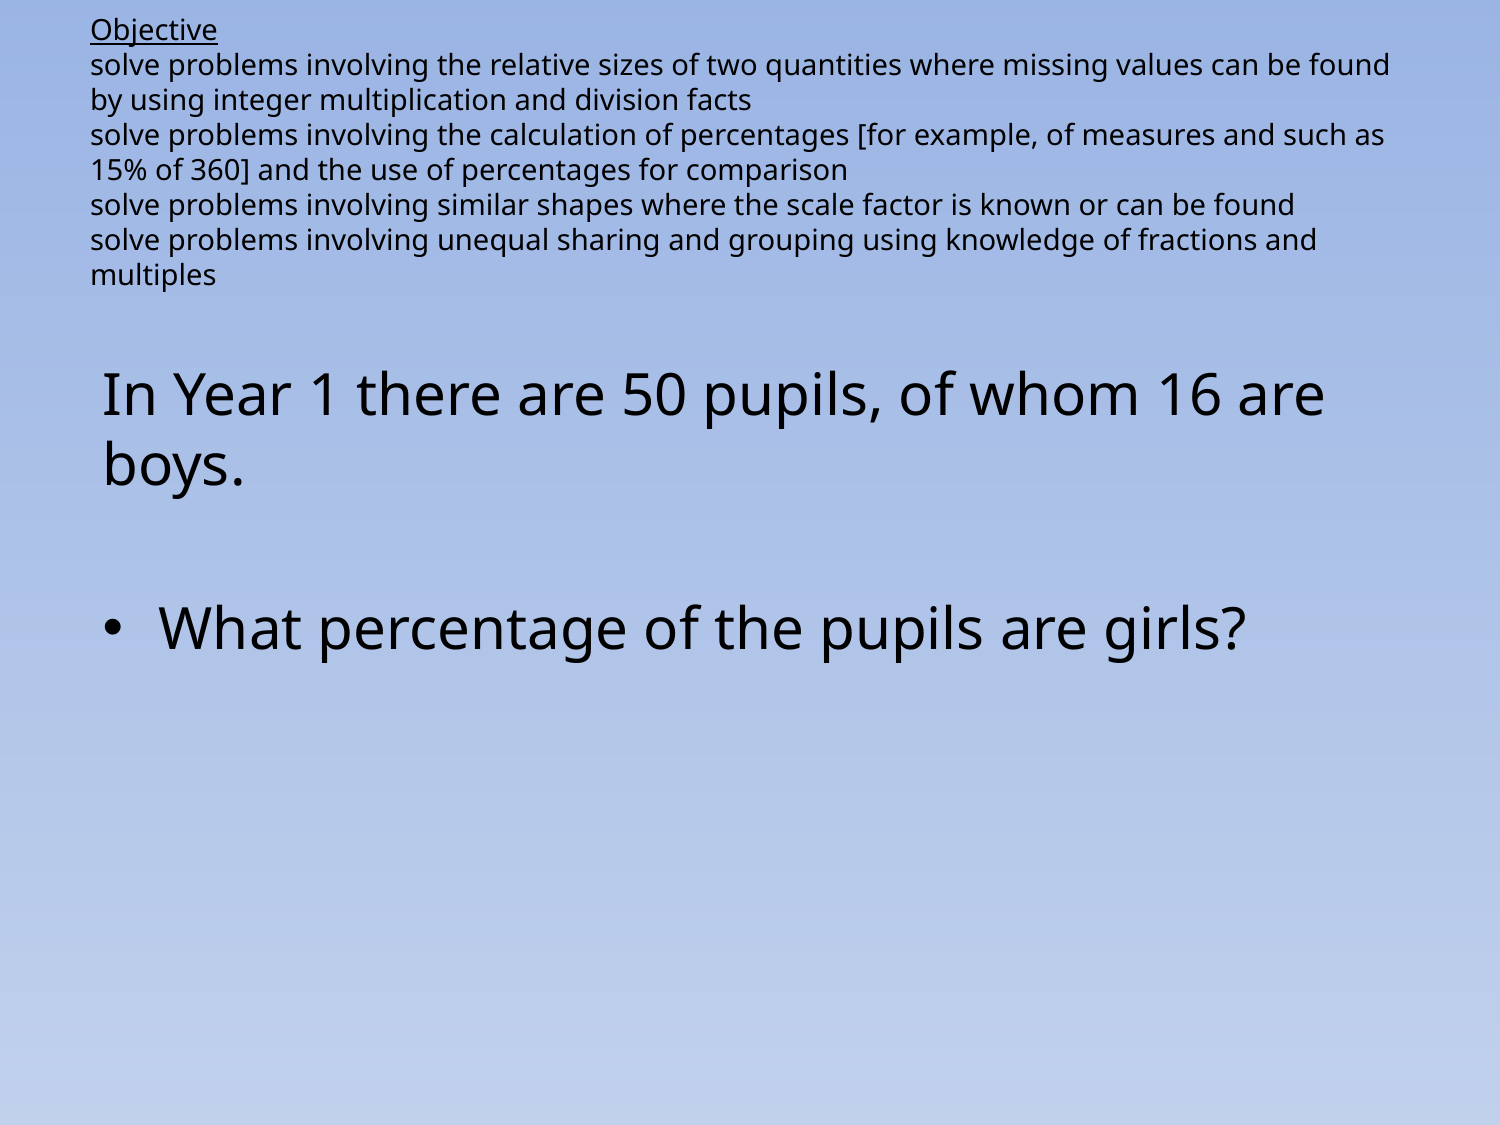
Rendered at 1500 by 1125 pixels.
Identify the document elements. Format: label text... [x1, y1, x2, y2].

title Objective solve problems involving the relative sizes of two quantities where missing values can be found by using integer multiplication and division facts solve problems involving the calculation of percentages [for example, of measures and such as 15% of 360] and the use of percentages for comparison solve problems involving similar shapes where the scale factor is known or can be found solve problems involving unequal sharing and grouping using knowledge of fractions and multiples [75, 24, 1425, 313]
list In Year 1 there are 50 pupils, of whom 16 are boys. What percentage of the pupils are girls? [87, 350, 1438, 963]
